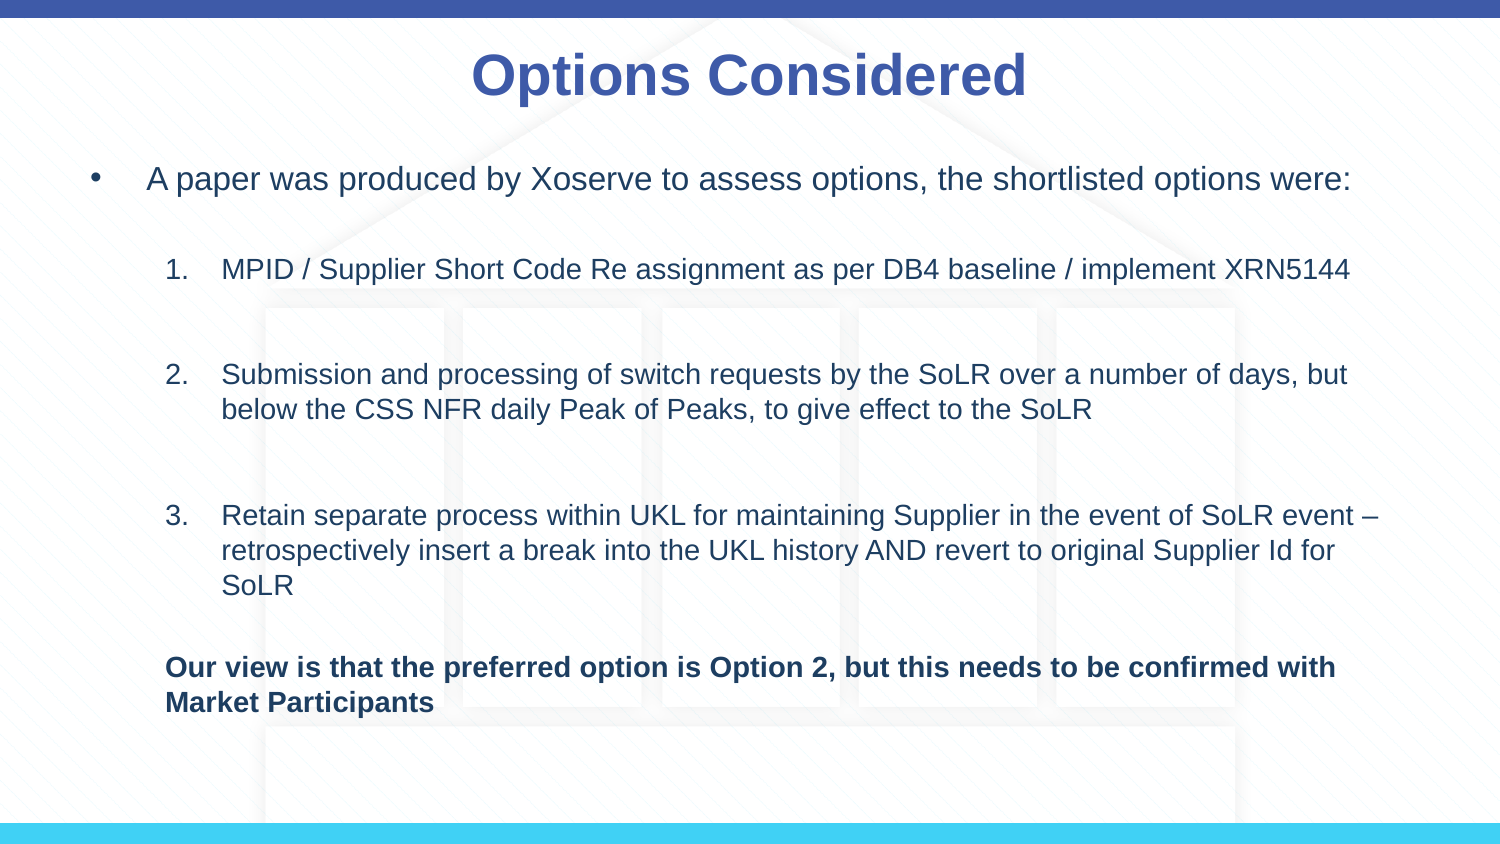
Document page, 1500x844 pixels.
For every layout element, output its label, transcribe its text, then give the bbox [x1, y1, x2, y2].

list A paper was produced by Xoserve to assess options, the shortlisted options were: MPID / Supplier Short Code Re assignment as per DB4 baseline / implement XRN5144 Submission and processing of switch requests by the SoLR over a number of days, but below the CSS NFR daily Peak of Peaks, to give effect to the SoLR Retain separate process within UKL for maintaining Supplier in the event of SoLR event – retrospectively insert a break into the UKL history AND revert to original Supplier Id for SoLR Our view is that the preferred option is Option 2, but this needs to be confirmed with Market Participants [75, 150, 1425, 753]
picture [0, 0, 1500, 844]
title Options Considered [75, 20, 1425, 125]
